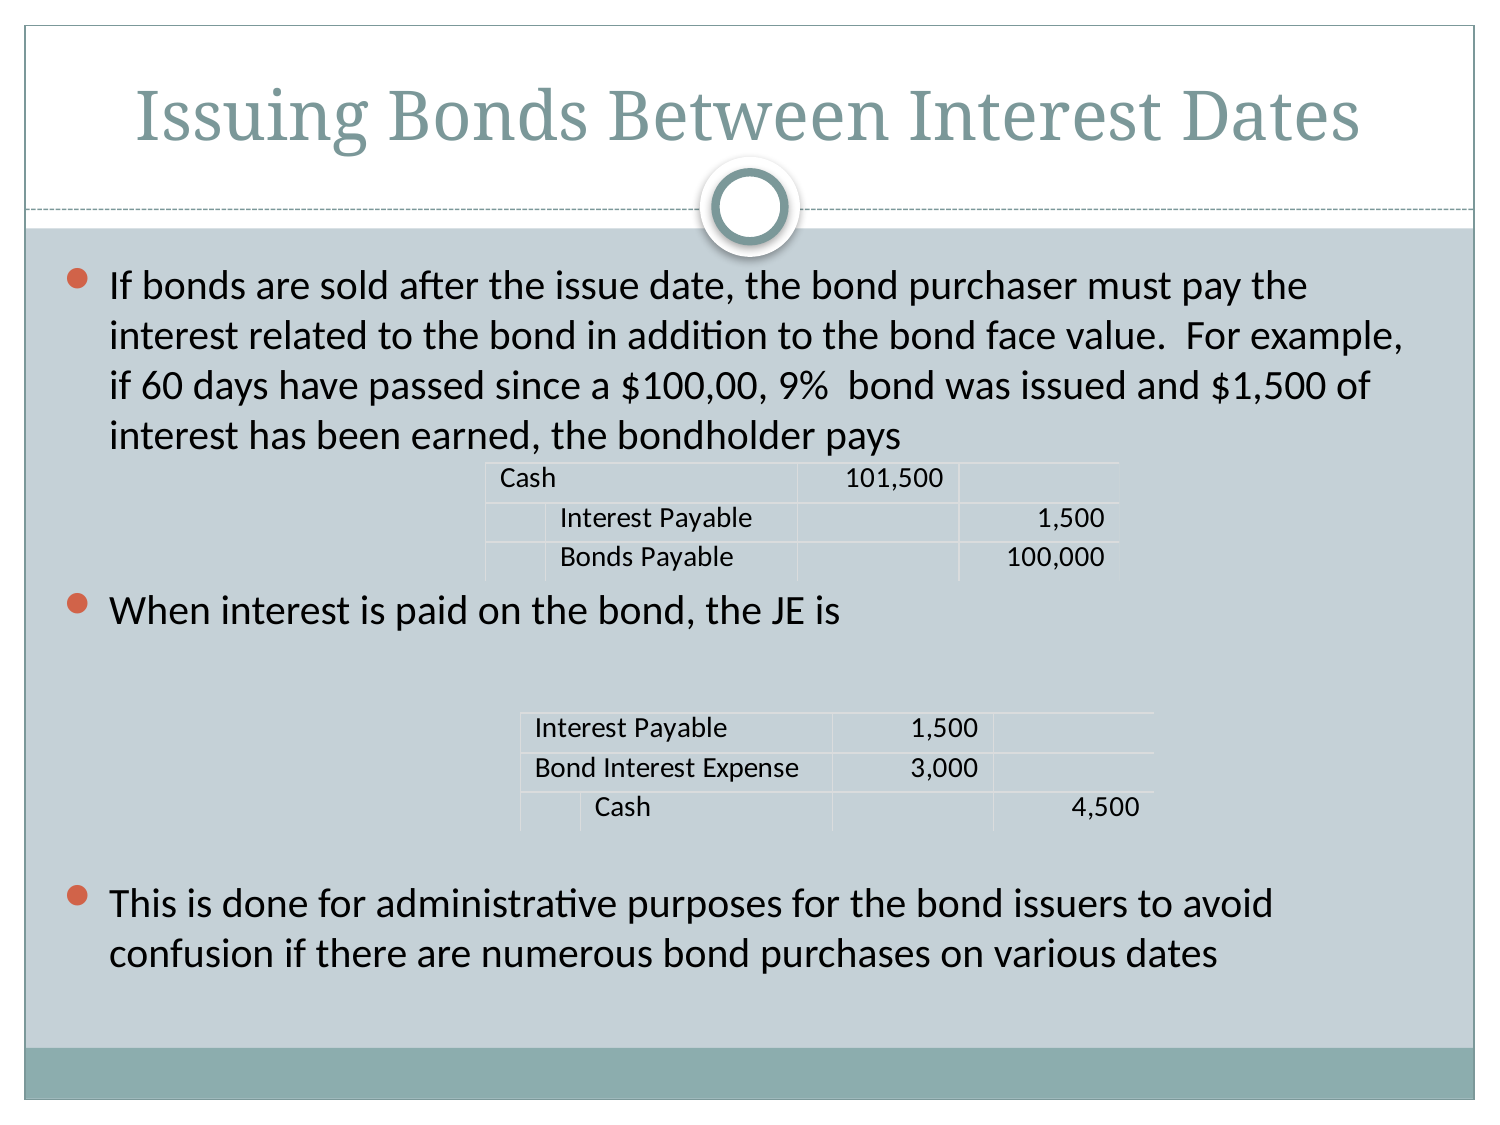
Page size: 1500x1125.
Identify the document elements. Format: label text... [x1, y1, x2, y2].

picture [484, 462, 1122, 583]
picture [519, 712, 1156, 833]
list If bonds are sold after the issue date, the bond purchaser must pay the interest related to the bond in addition to the bond face value. For example, if 60 days have passed since a $100,00, 9% bond was issued and $1,500 of interest has been earned, the bondholder pays When interest is paid on the bond, the JE is This is done for administrative purposes for the bond issuers to avoid confusion if there are numerous bond purchases on various dates [49, 250, 1445, 1001]
title Issuing Bonds Between Interest Dates [49, 37, 1450, 162]
